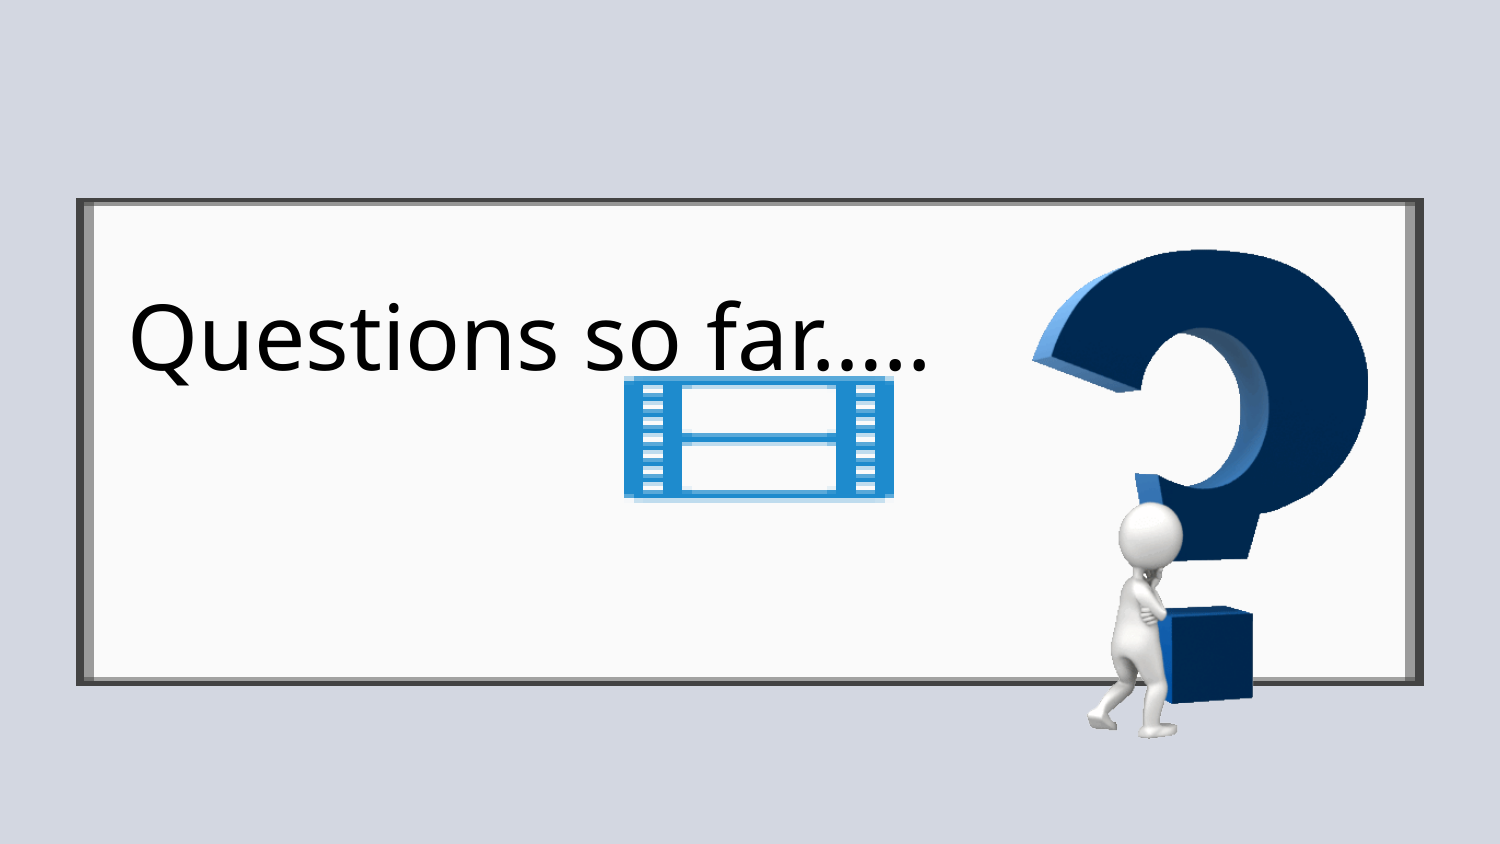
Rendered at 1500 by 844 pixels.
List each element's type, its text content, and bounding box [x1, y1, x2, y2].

list Questions so far….. [112, 271, 966, 422]
picture [974, 233, 1413, 782]
